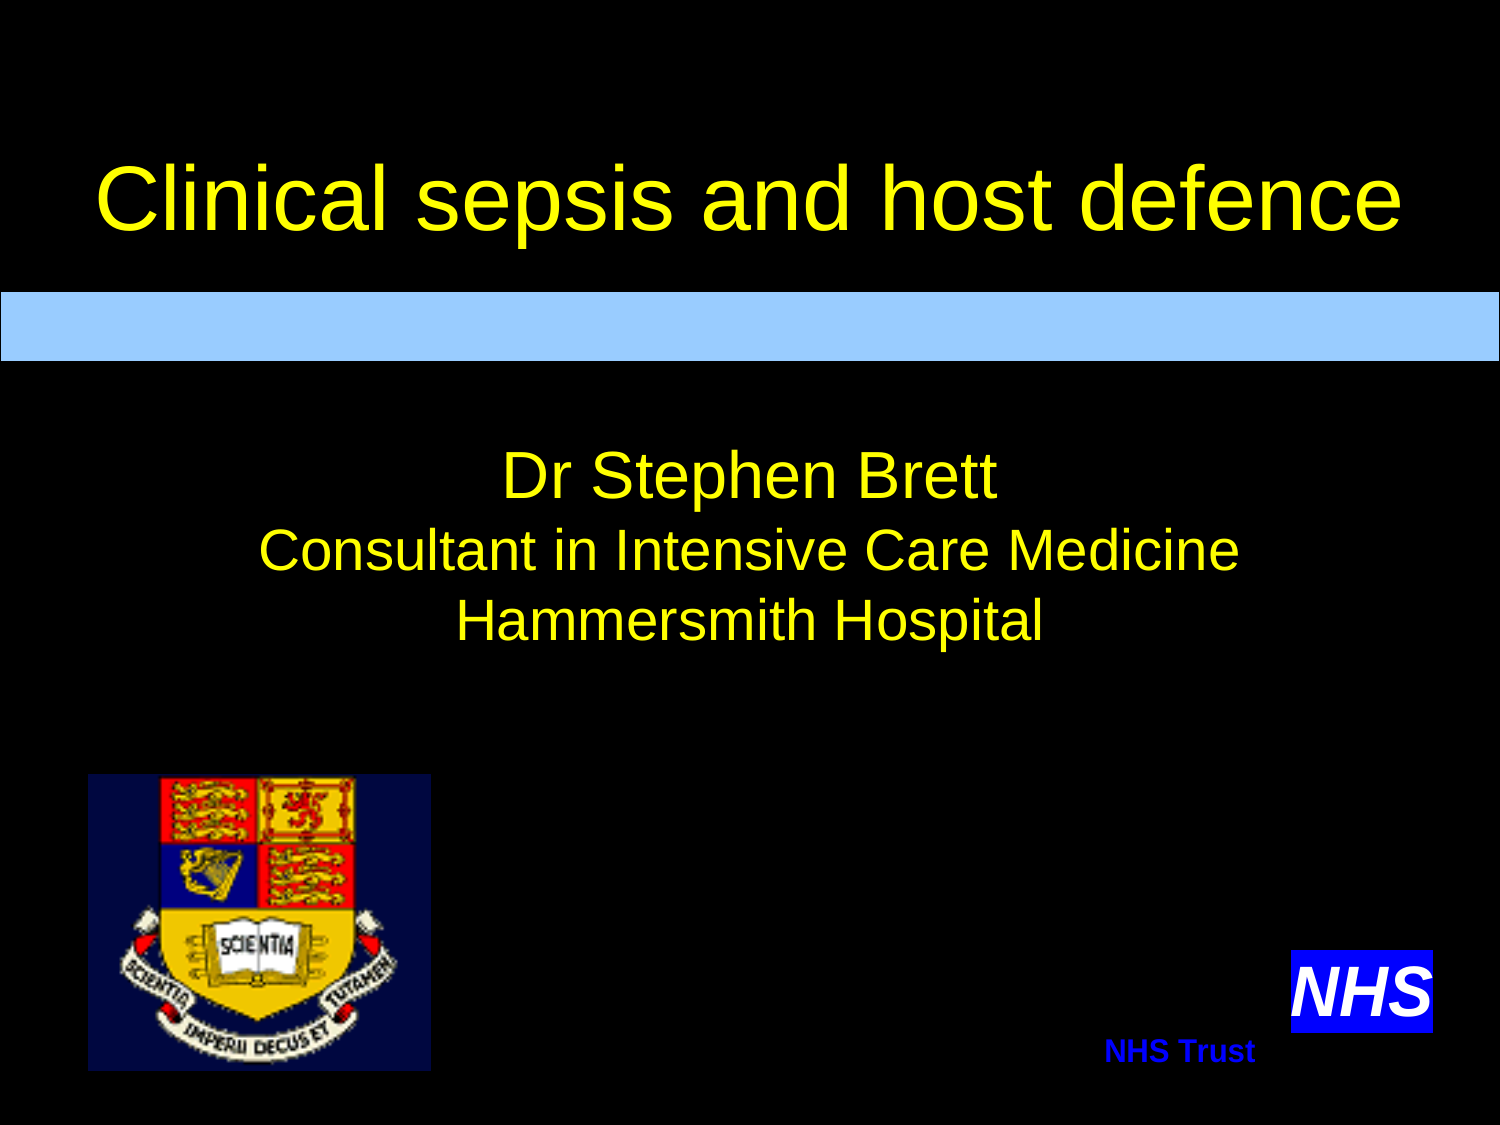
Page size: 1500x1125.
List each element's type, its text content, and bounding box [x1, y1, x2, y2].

text_box Dr Stephen Brett Consultant in Intensive Care Medicine Hammersmith Hospital [87, 424, 1413, 660]
text_box Clinical sepsis and host defence [37, 131, 1463, 257]
picture [88, 774, 432, 950]
text_box [0, 290, 1500, 362]
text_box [0, 950, 1436, 1071]
